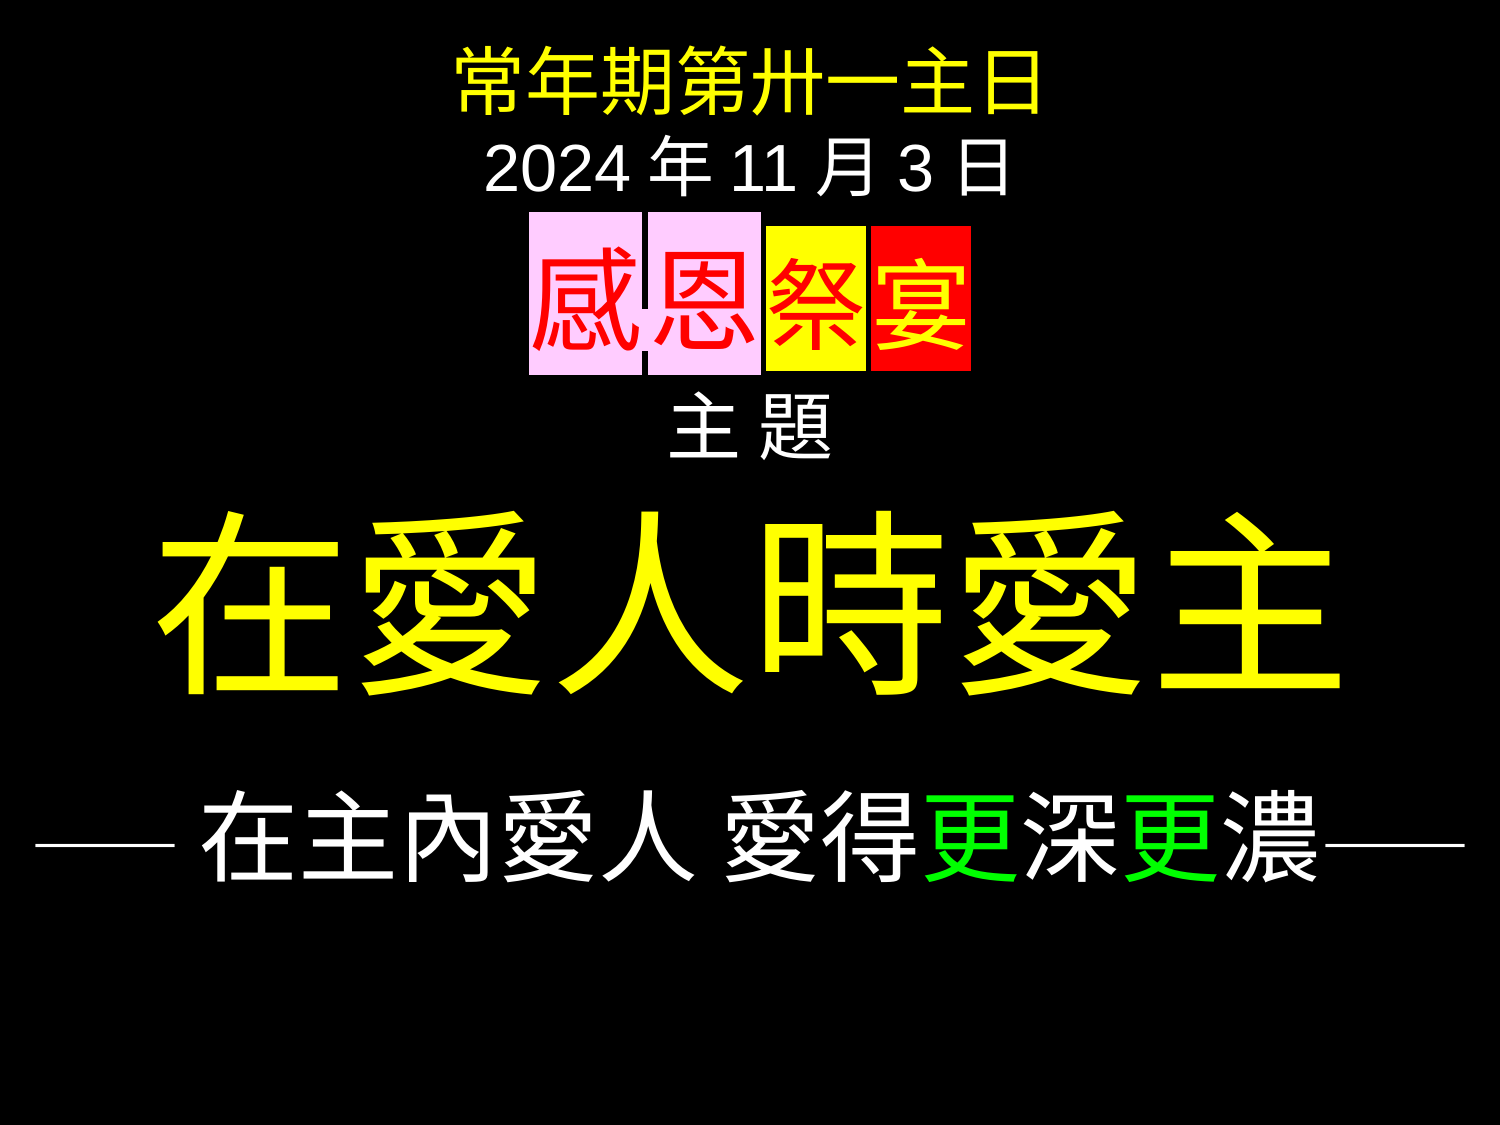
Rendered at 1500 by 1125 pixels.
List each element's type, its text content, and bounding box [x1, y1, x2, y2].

list 常年期第卅一主日 2024年11月3日 感 恩 祭 宴 主 題 在愛人時愛主 ——在主內愛人 愛得更深更濃—— [3, 27, 1498, 1071]
